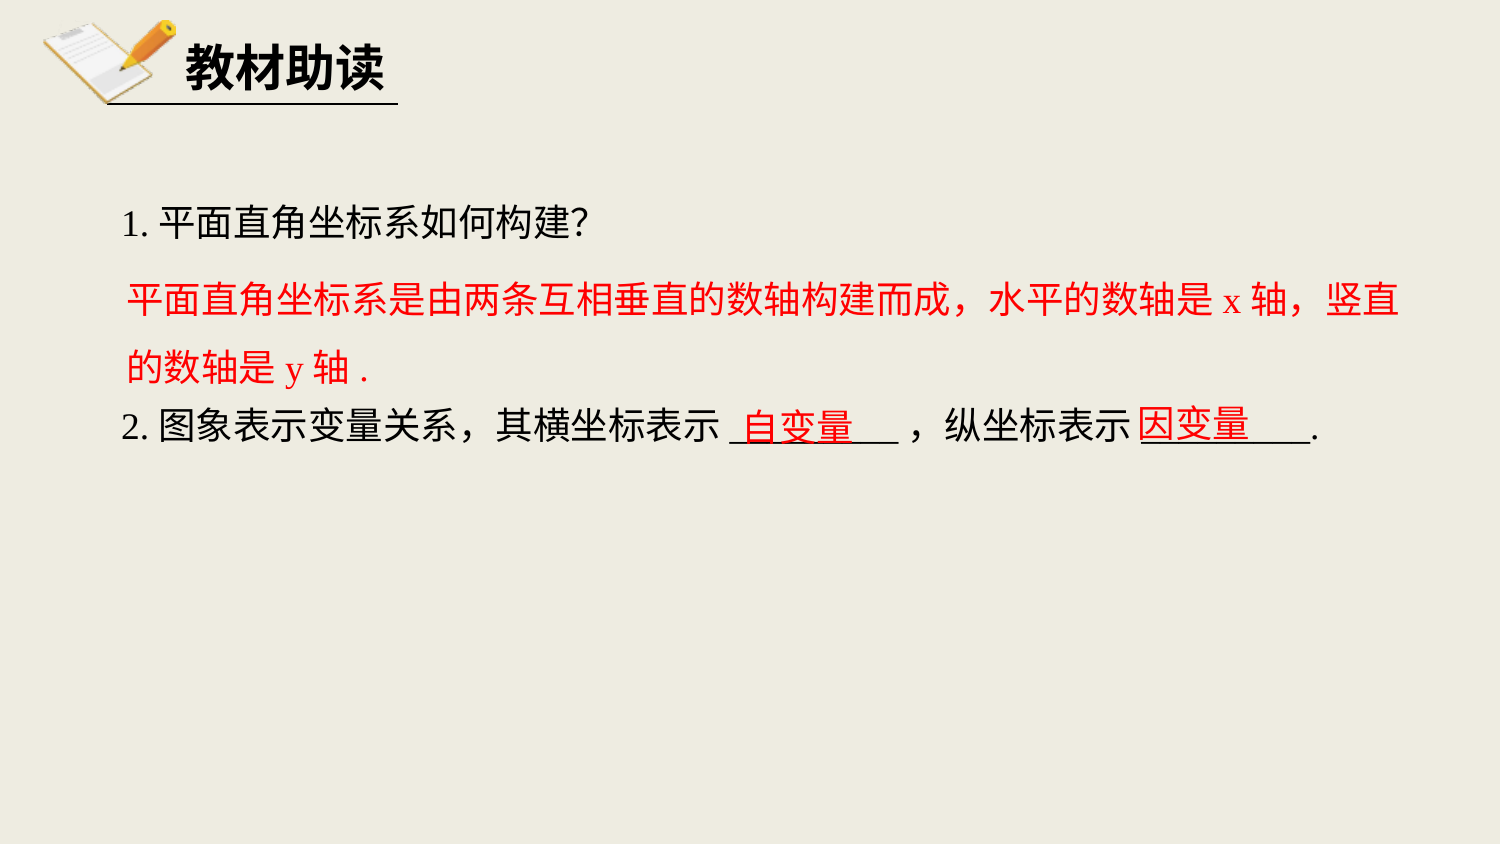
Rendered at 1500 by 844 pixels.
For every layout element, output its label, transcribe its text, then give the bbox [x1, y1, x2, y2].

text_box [43, 19, 402, 105]
text_box 自变量 [727, 374, 870, 457]
text_box 因变量 [1122, 370, 1266, 453]
text_box 1.平面直角坐标系如何构建？ 2.图象表示变量关系，其横坐标表示_________，纵坐标表示_________. [106, 169, 1382, 455]
text_box 平面直角坐标系是由两条互相垂直的数轴构建而成，水平的数轴是x轴，竖直的数轴是y轴. [111, 246, 1435, 396]
